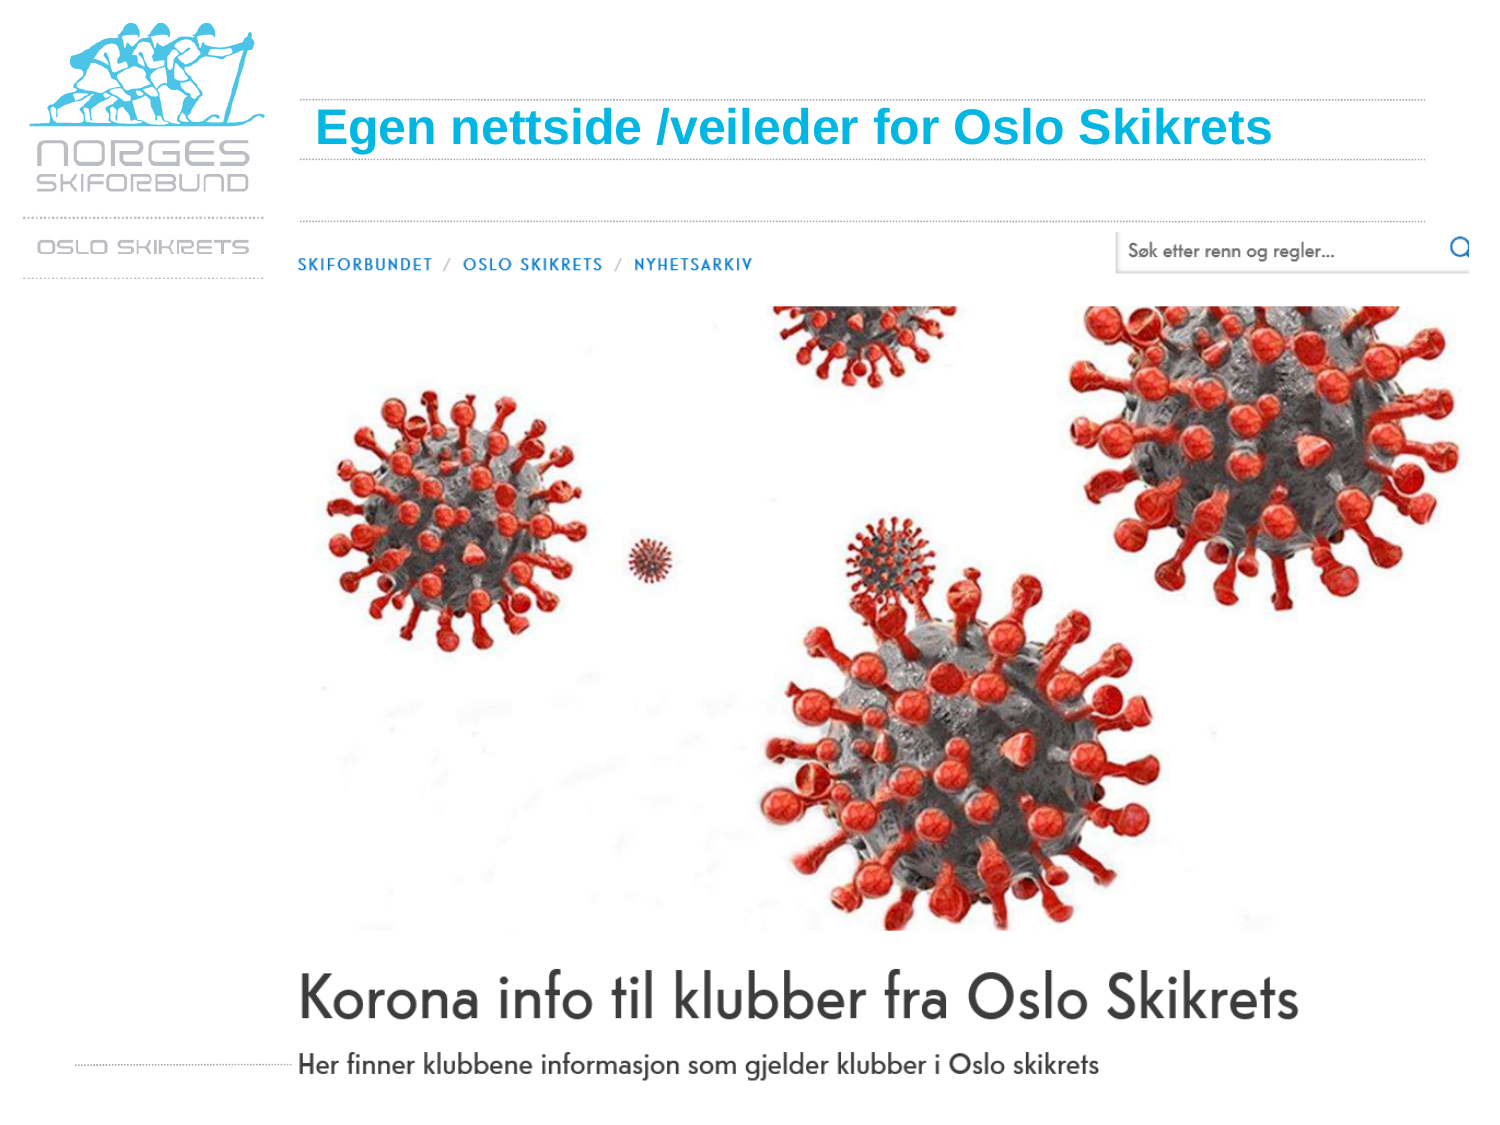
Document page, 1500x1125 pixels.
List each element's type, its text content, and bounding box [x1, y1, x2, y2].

picture [23, 23, 265, 279]
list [293, 232, 1469, 1122]
title Egen nettside /veileder for Oslo Skikrets [299, 87, 1426, 230]
